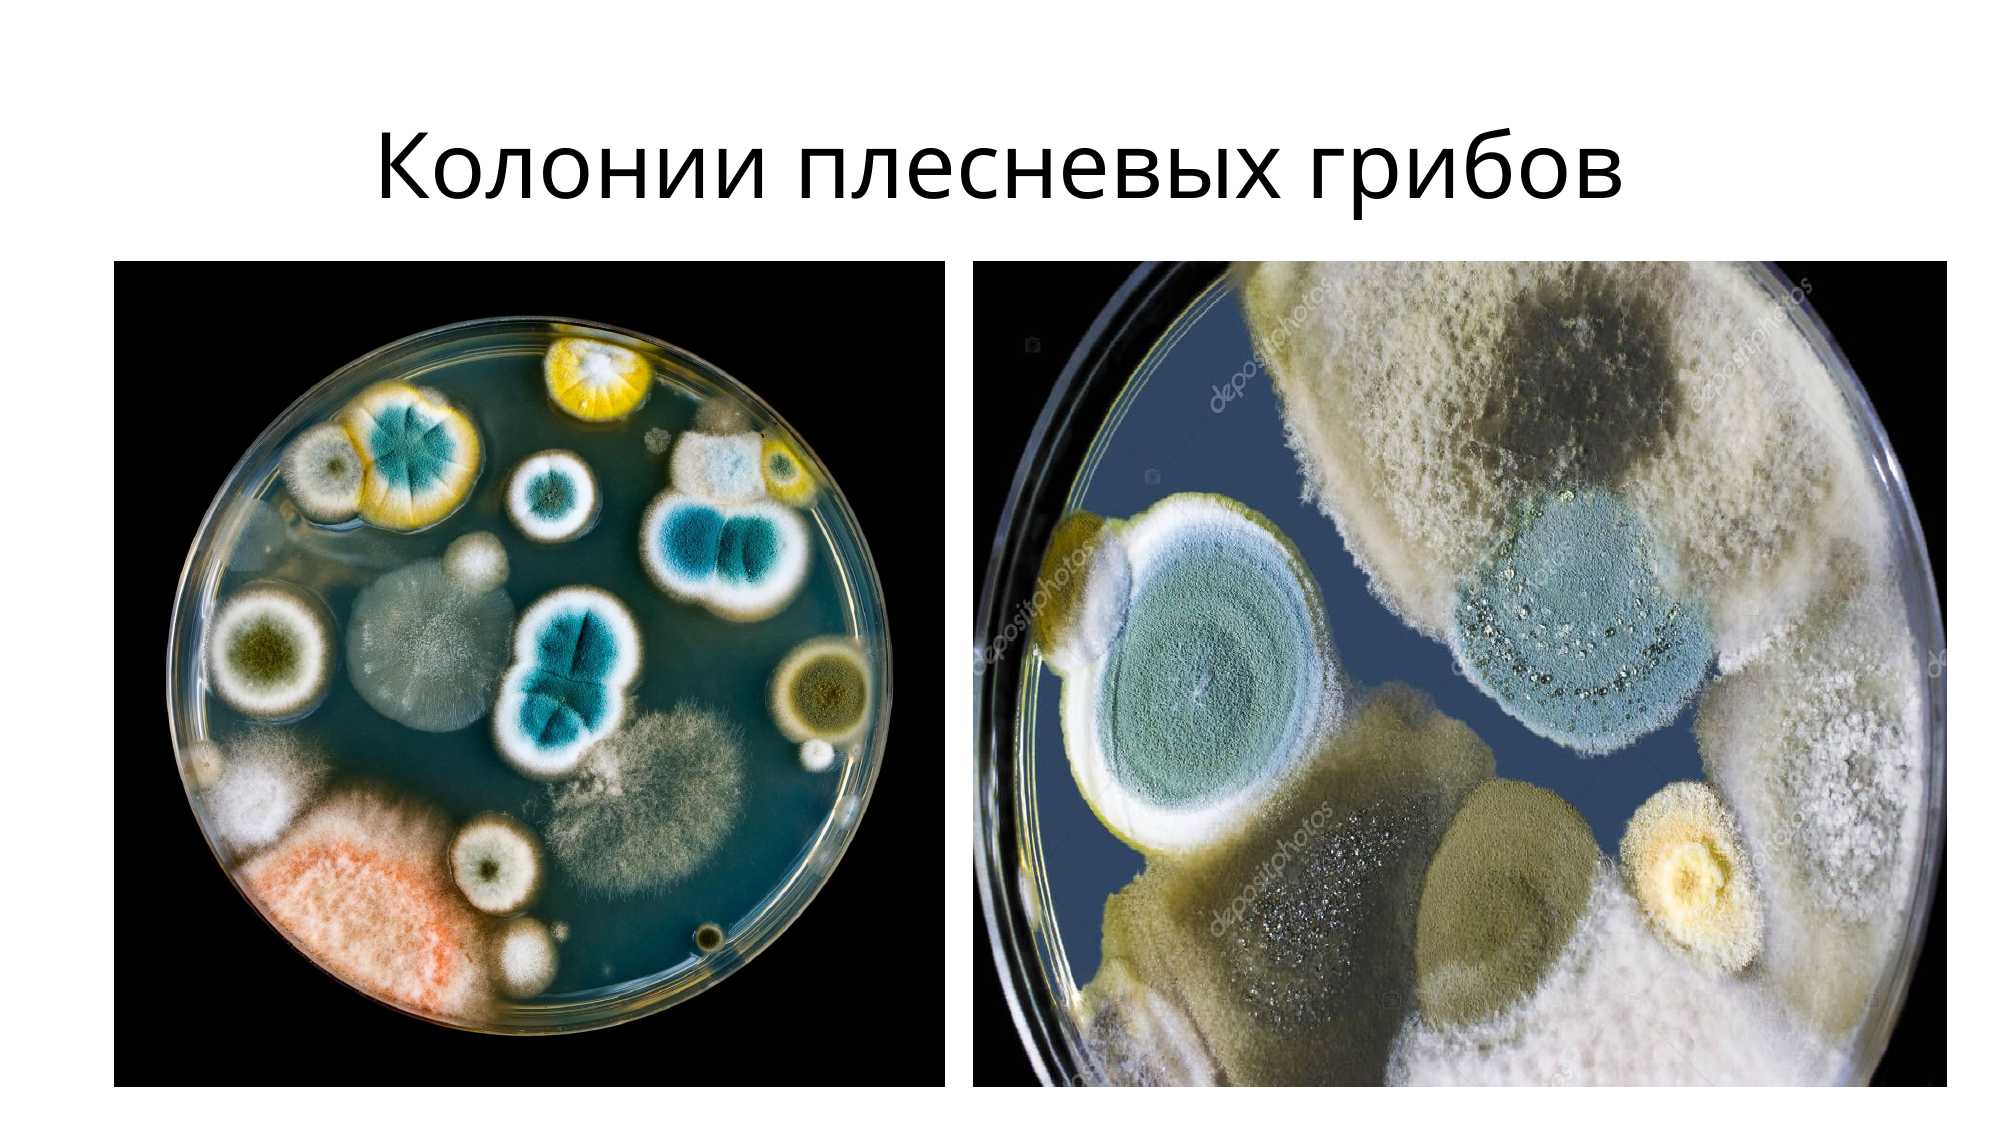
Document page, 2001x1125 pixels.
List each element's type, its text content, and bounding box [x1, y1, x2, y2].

title Колонии плесневых грибов [137, 59, 1863, 278]
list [114, 261, 945, 1087]
picture [973, 261, 1947, 1087]
